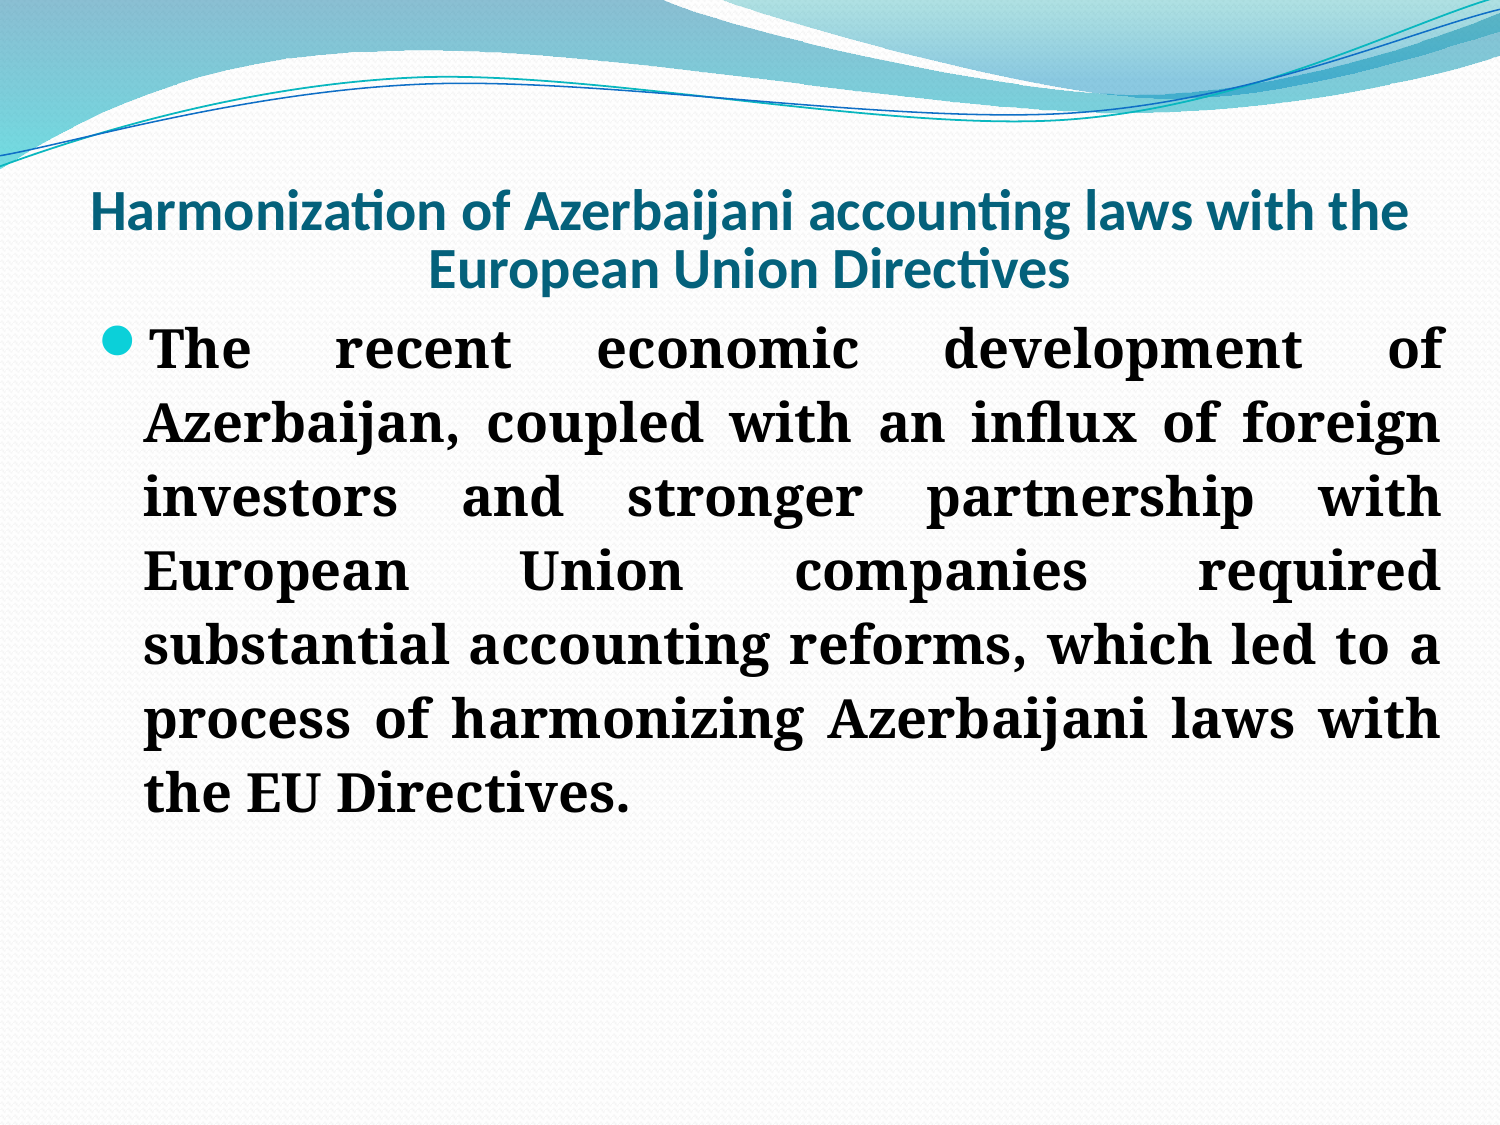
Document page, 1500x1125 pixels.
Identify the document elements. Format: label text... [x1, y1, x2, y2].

title Harmonization of Azerbaijani accounting laws with the European Union Directives [75, 115, 1425, 303]
list The recent economic development of Azerbaijan, coupled with an influx of foreign investors and stronger partnership with European Union companies required substantial accounting reforms, which led to a process of harmonizing Azerbaijani laws with the EU Directives. [83, 303, 1459, 1024]
